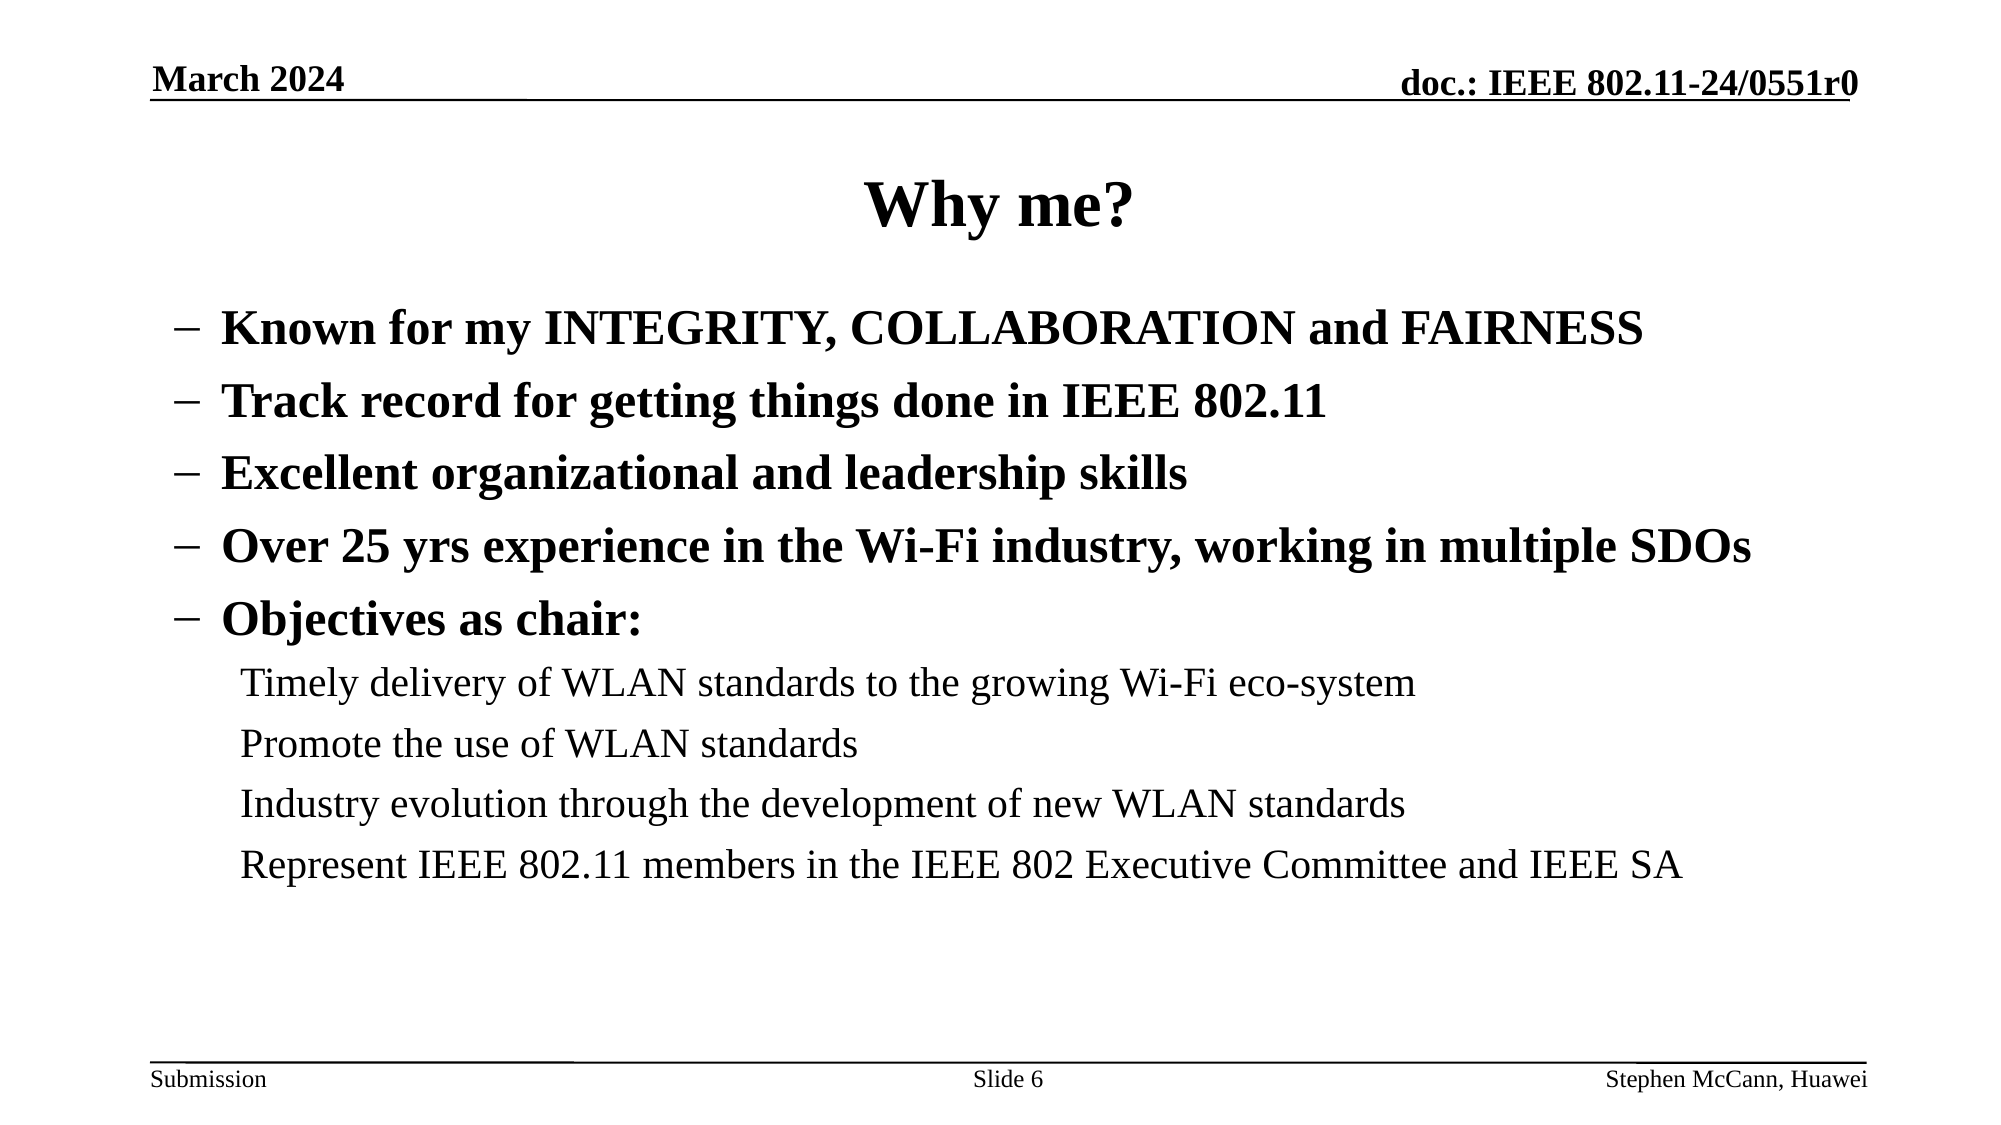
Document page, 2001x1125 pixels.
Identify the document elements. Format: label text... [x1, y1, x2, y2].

list Known for my INTEGRITY, COLLABORATION and FAIRNESS Track record for getting things done in IEEE 802.11 Excellent organizational and leadership skills Over 25 yrs experience in the Wi-Fi industry, working in multiple SDOs Objectives as chair: Timely delivery of WLAN standards to the growing Wi-Fi eco-system Promote the use of WLAN standards Industry evolution through the development of new WLAN standards Represent IEEE 802.11 members in the IEEE 802 Executive Committee and IEEE SA [149, 286, 1850, 1063]
slide_number Slide 6 [950, 1061, 1067, 1123]
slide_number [152, 54, 563, 100]
title Why me? [149, 112, 1850, 286]
footer Stephen McCann, Huawei [1171, 1061, 1869, 1093]
